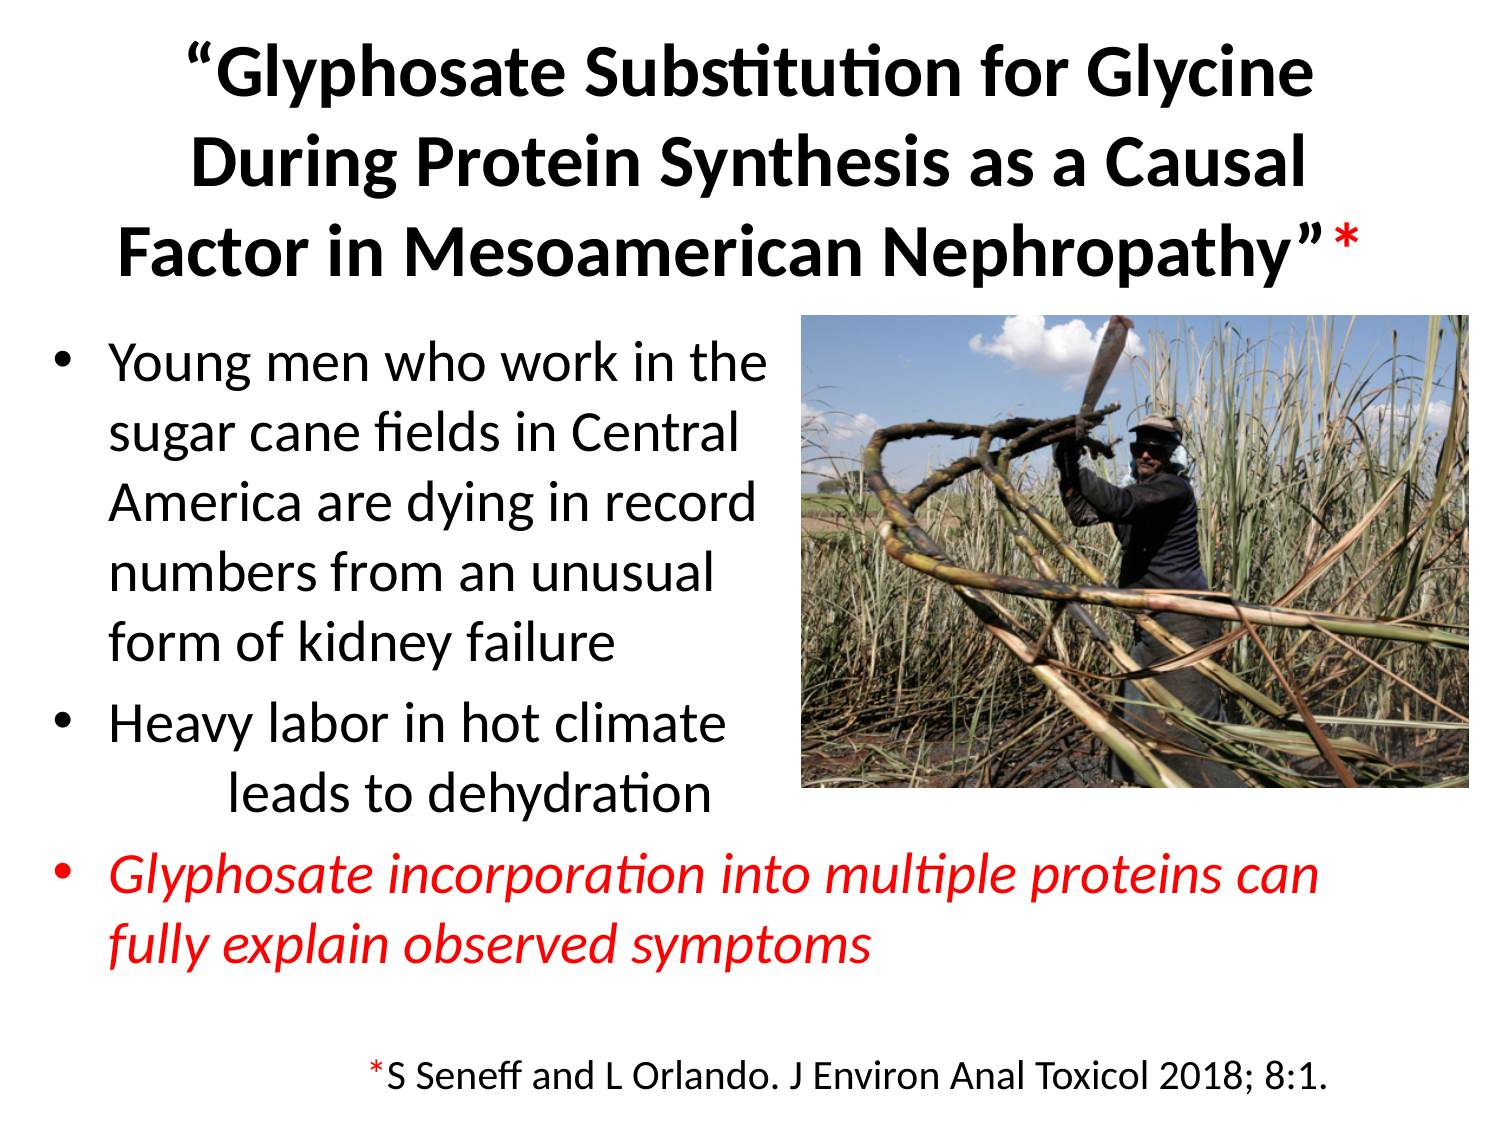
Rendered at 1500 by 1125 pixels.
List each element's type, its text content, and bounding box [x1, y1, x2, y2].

text_box *S Seneff and L Orlando. J Environ Anal Toxicol 2018; 8:1. [351, 1041, 1345, 1106]
picture [800, 315, 1469, 788]
title “Glyphosate Substitution for Glycine During Protein Synthesis as a Causal Factor in Mesoamerican Nephropathy”* [75, 39, 1425, 273]
text_box Young men who work in the sugar cane fields in Central America are dying in record numbers from an unusual form of kidney failure Heavy labor in hot climate leads to dehydration Glyphosate incorporation into multiple proteins can fully explain observed symptoms [37, 315, 1449, 1125]
